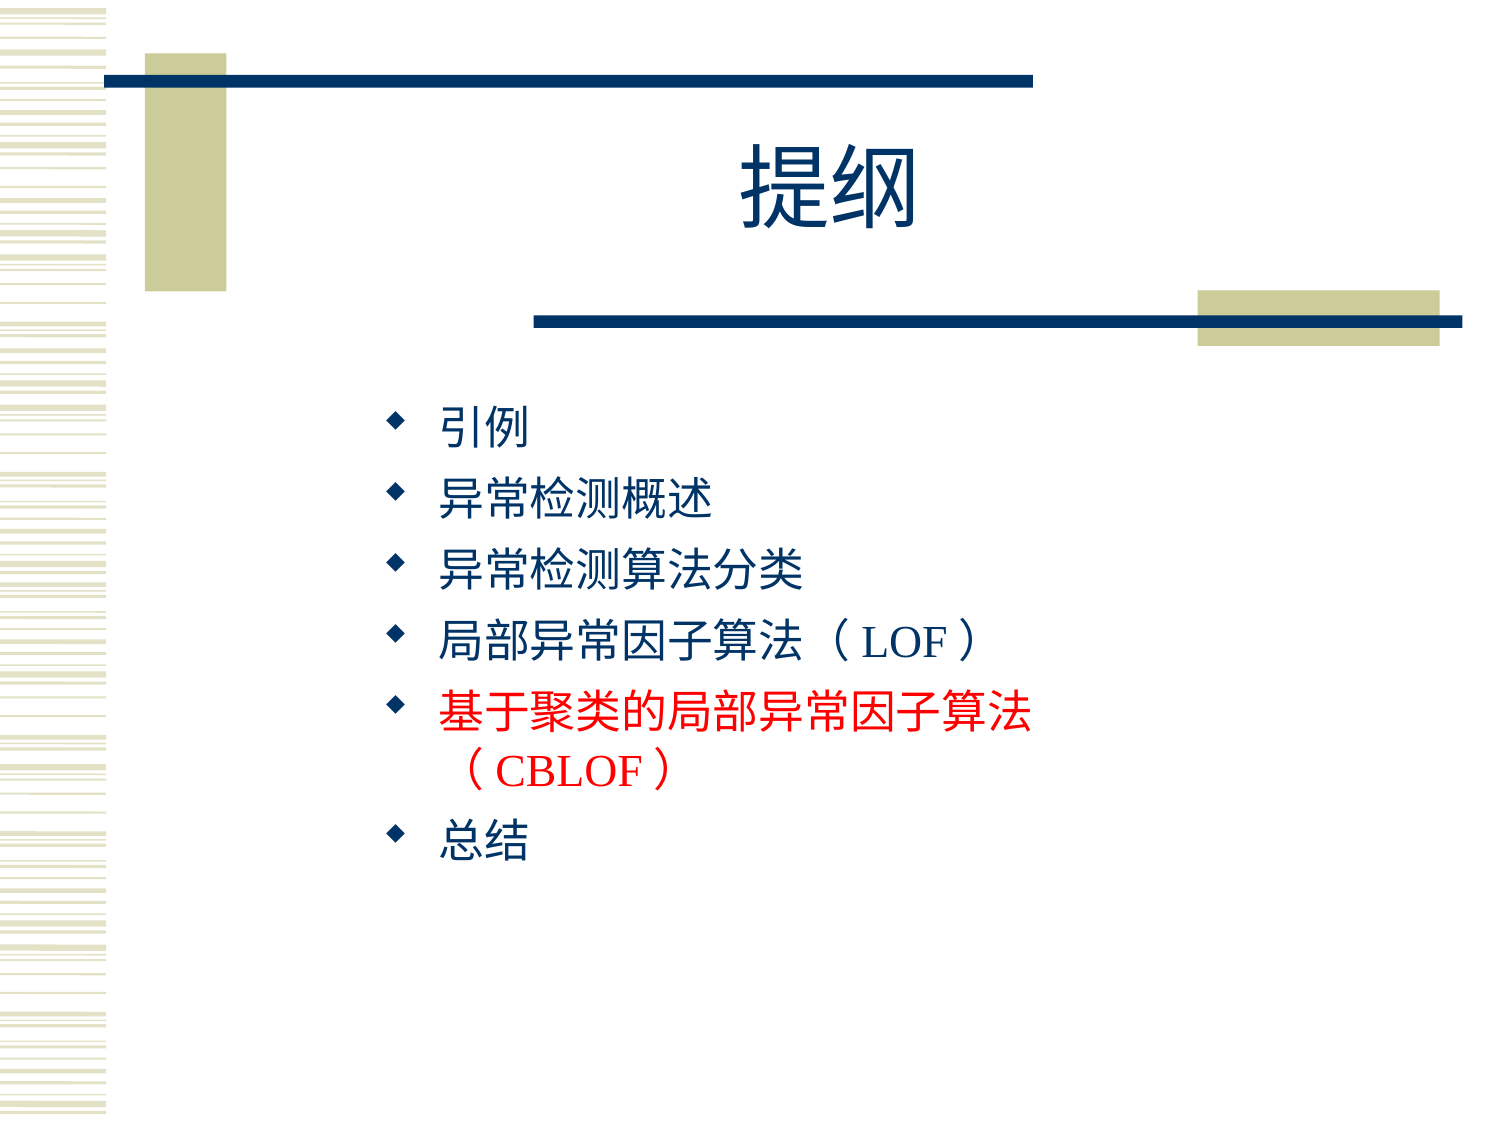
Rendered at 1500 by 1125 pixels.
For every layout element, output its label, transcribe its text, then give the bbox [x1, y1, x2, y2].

title 提纲 [224, 99, 1436, 288]
list 引例 异常检测概述 异常检测算法分类 局部异常因子算法（LOF） 基于聚类的局部异常因子算法（CBLOF） 总结 [367, 388, 1294, 1026]
